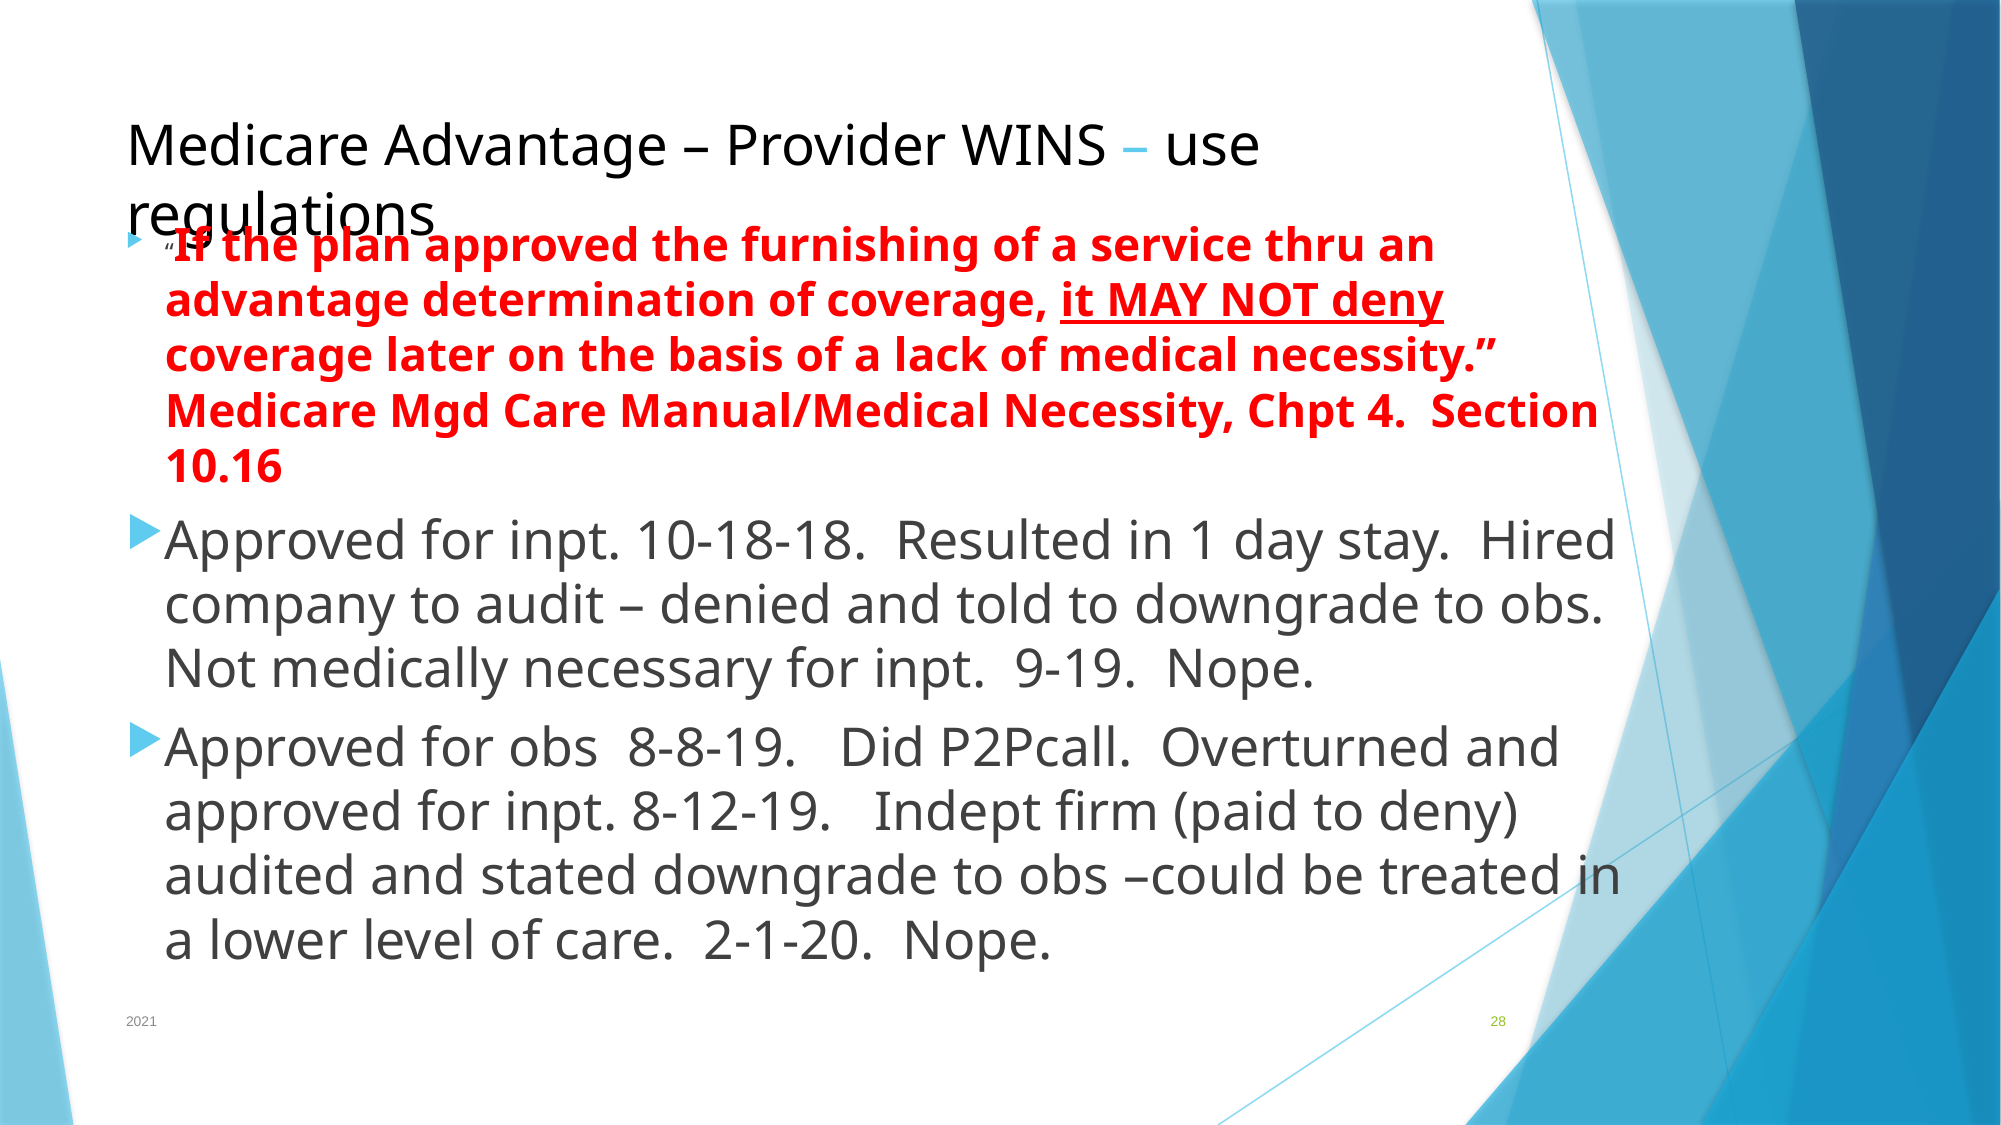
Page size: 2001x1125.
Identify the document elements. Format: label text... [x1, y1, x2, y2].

title Medicare Advantage – Provider WINS – use regulations [111, 99, 1522, 208]
list “If the plan approved the furnishing of a service thru an advantage determination of coverage, it MAY NOT deny coverage later on the basis of a lack of medical necessity.” Medicare Mgd Care Manual/Medical Necessity, Chpt 4. Section 10.16 Approved for inpt. 10-18-18. Resulted in 1 day stay. Hired company to audit – denied and told to downgrade to obs. Not medically necessary for inpt. 9-19. Nope. Approved for obs 8-8-19. Did P2Pcall. Overturned and approved for inpt. 8-12-19. Indept firm (paid to deny) audited and stated downgrade to obs –could be treated in a lower level of care. 2-1-20. Nope. [111, 208, 1675, 992]
slide_number 28 [1409, 991, 1522, 1051]
footer 2021 [111, 991, 1145, 1051]
